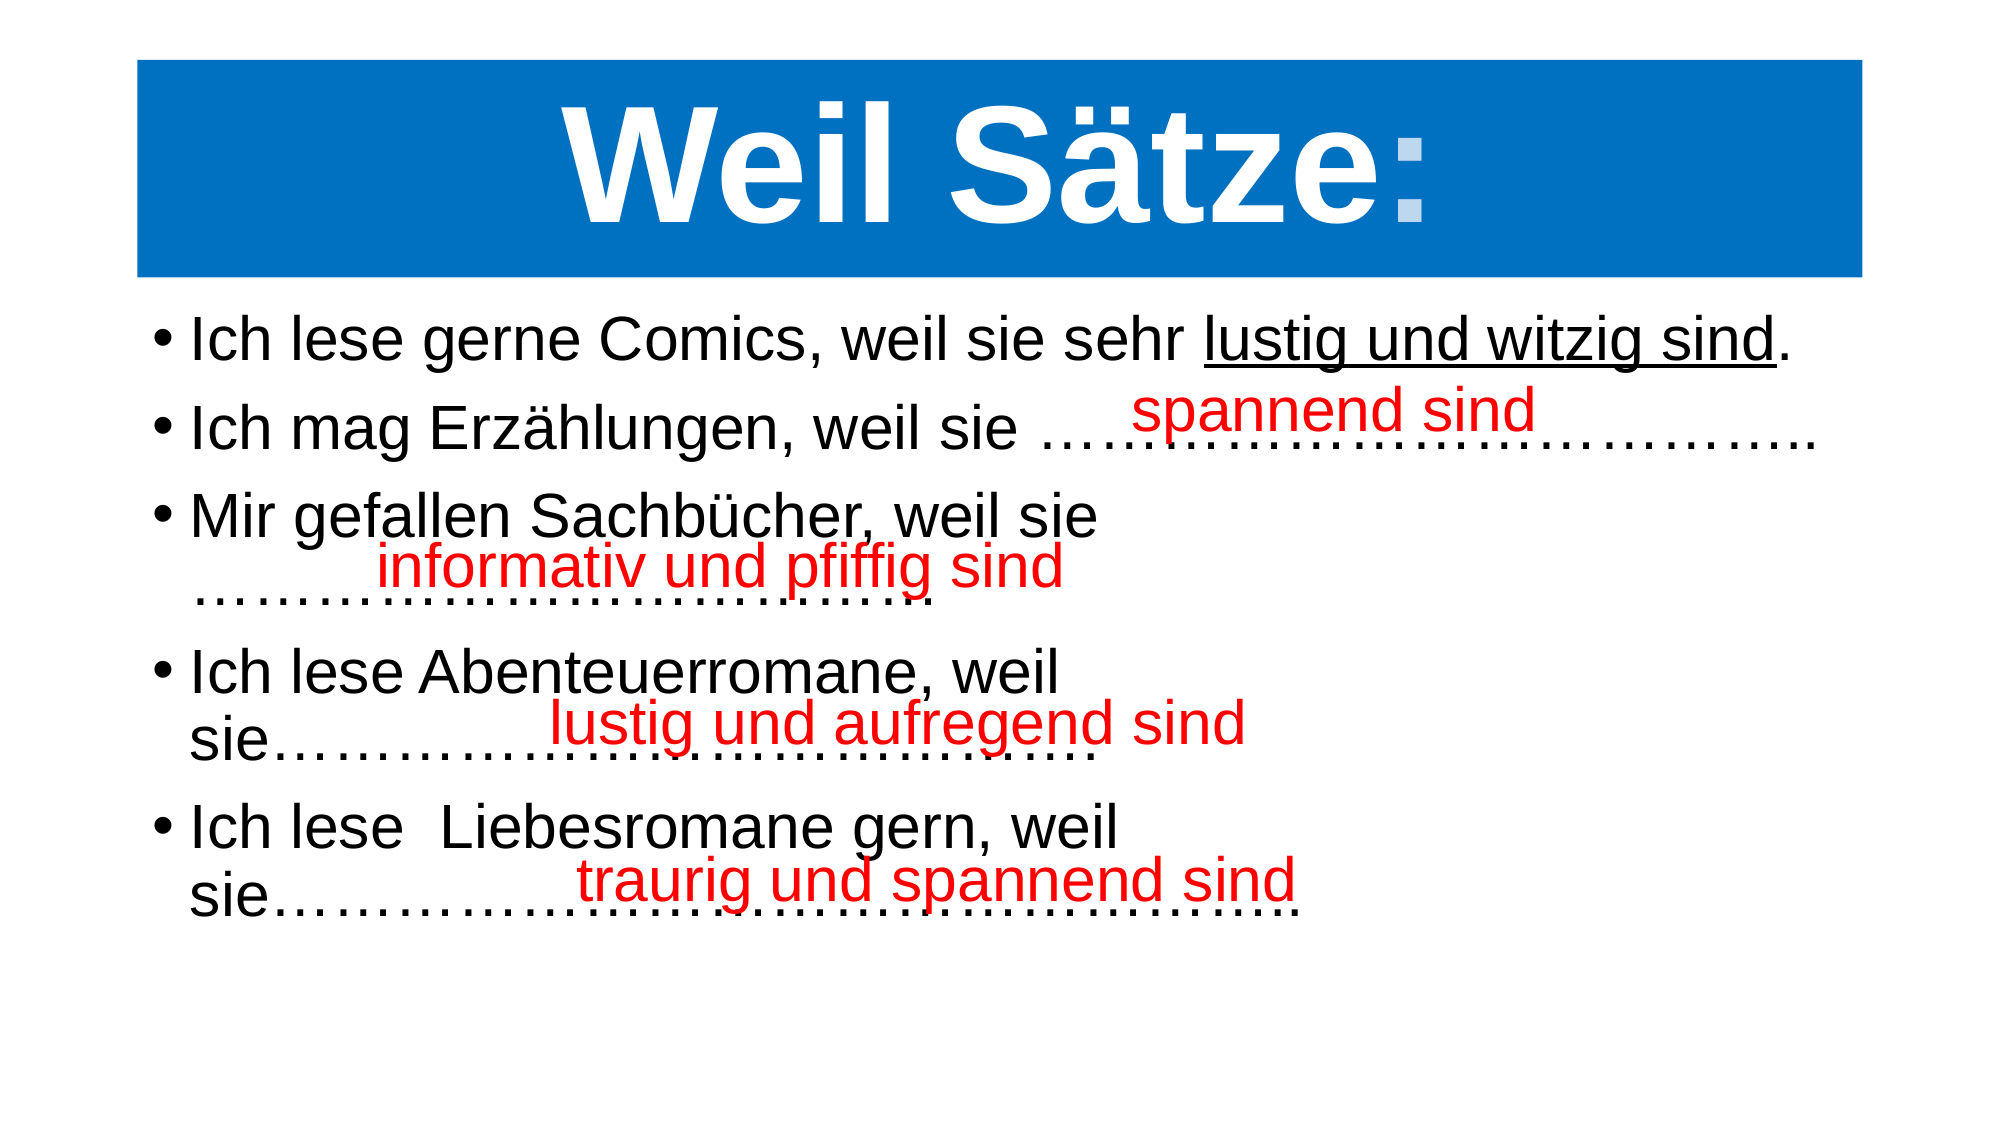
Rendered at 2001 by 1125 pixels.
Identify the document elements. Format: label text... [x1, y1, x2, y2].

list Ich lese gerne Comics, weil sie sehr lustig und witzig sind. Ich mag Erzählungen, weil sie ……………………………….. Mir gefallen Sachbücher, weil sie ……………………………… Ich lese Abenteuerromane, weil sie…………………………………. Ich lese Liebesromane gern, weil sie………………………………………….. [137, 299, 1863, 1014]
title Weil Sätze: [137, 59, 1863, 278]
text_box informativ und pfiffig sind [213, 517, 1229, 607]
text_box spannend sind [1048, 361, 1621, 452]
text_box lustig und aufregend sind [427, 674, 1370, 765]
text_box traurig und spannend sind [444, 831, 1430, 922]
